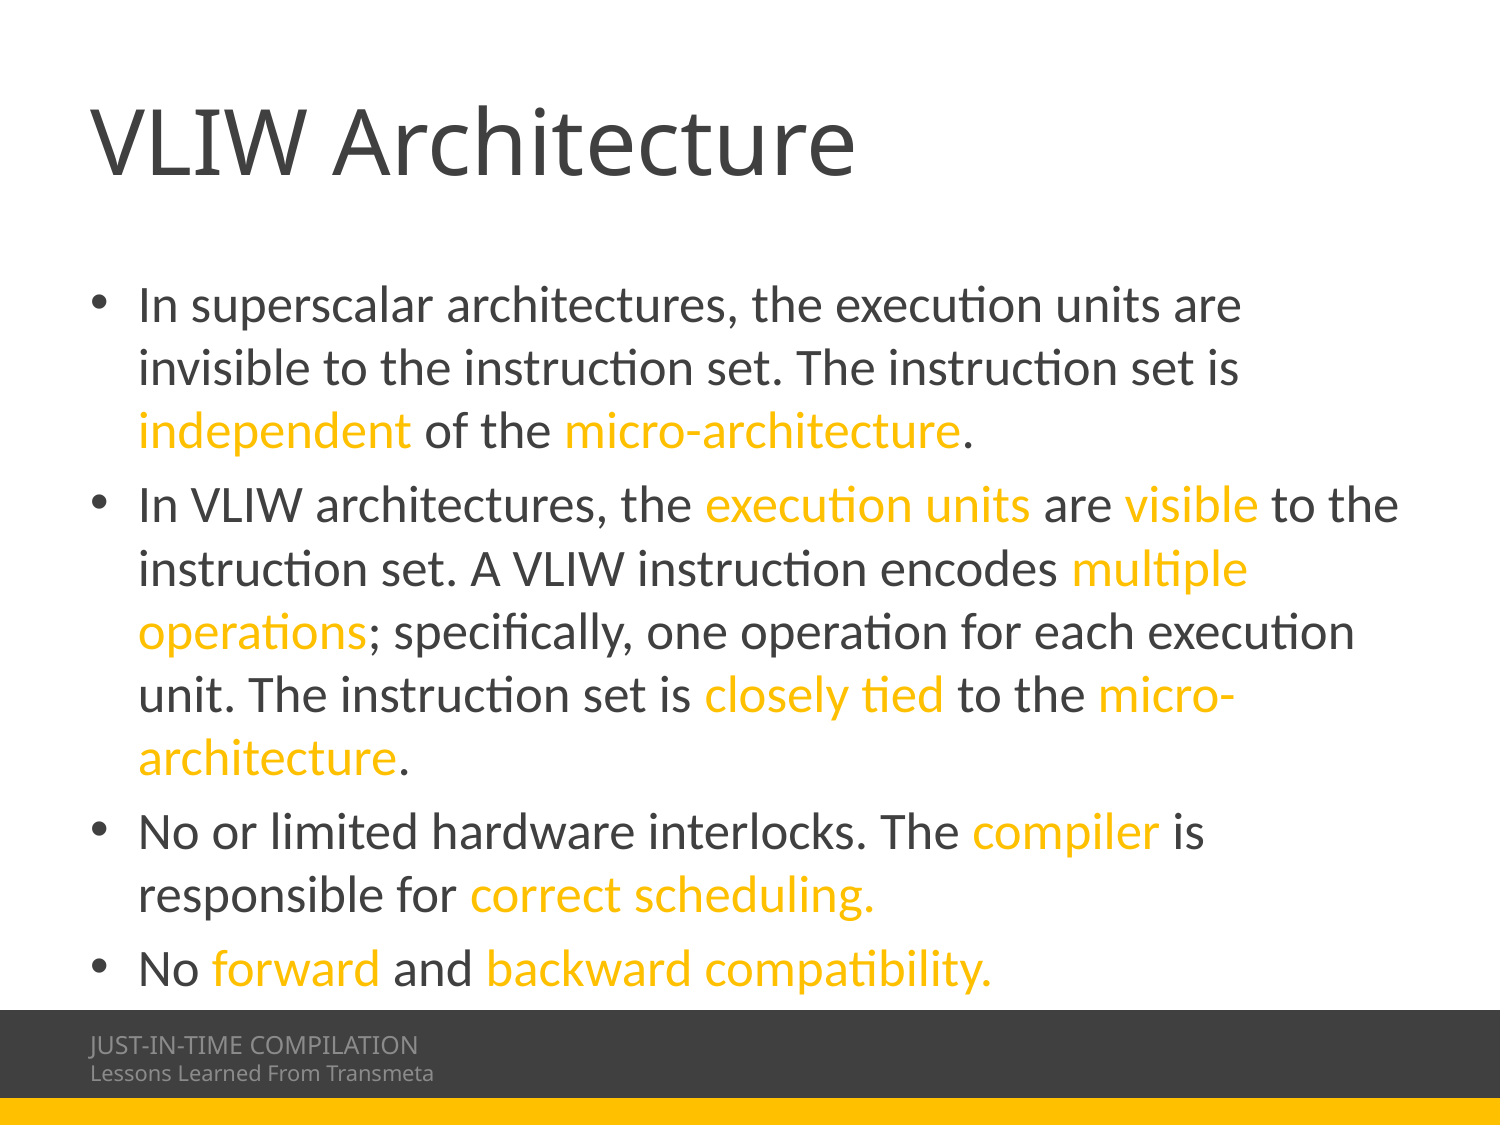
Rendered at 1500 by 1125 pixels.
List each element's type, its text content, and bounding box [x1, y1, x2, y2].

list In superscalar architectures, the execution units are invisible to the instruction set. The instruction set is independent of the micro-architecture. In VLIW architectures, the execution units are visible to the instruction set. A VLIW instruction encodes multiple operations; specifically, one operation for each execution unit. The instruction set is closely tied to the micro-architecture. No or limited hardware interlocks. The compiler is responsible for correct scheduling. No forward and backward compatibility. [75, 262, 1425, 1005]
footer JUST-IN-TIME COMPILATION Lessons Learned From Transmeta [75, 1027, 988, 1088]
title VLIW Architecture [75, 45, 1425, 233]
